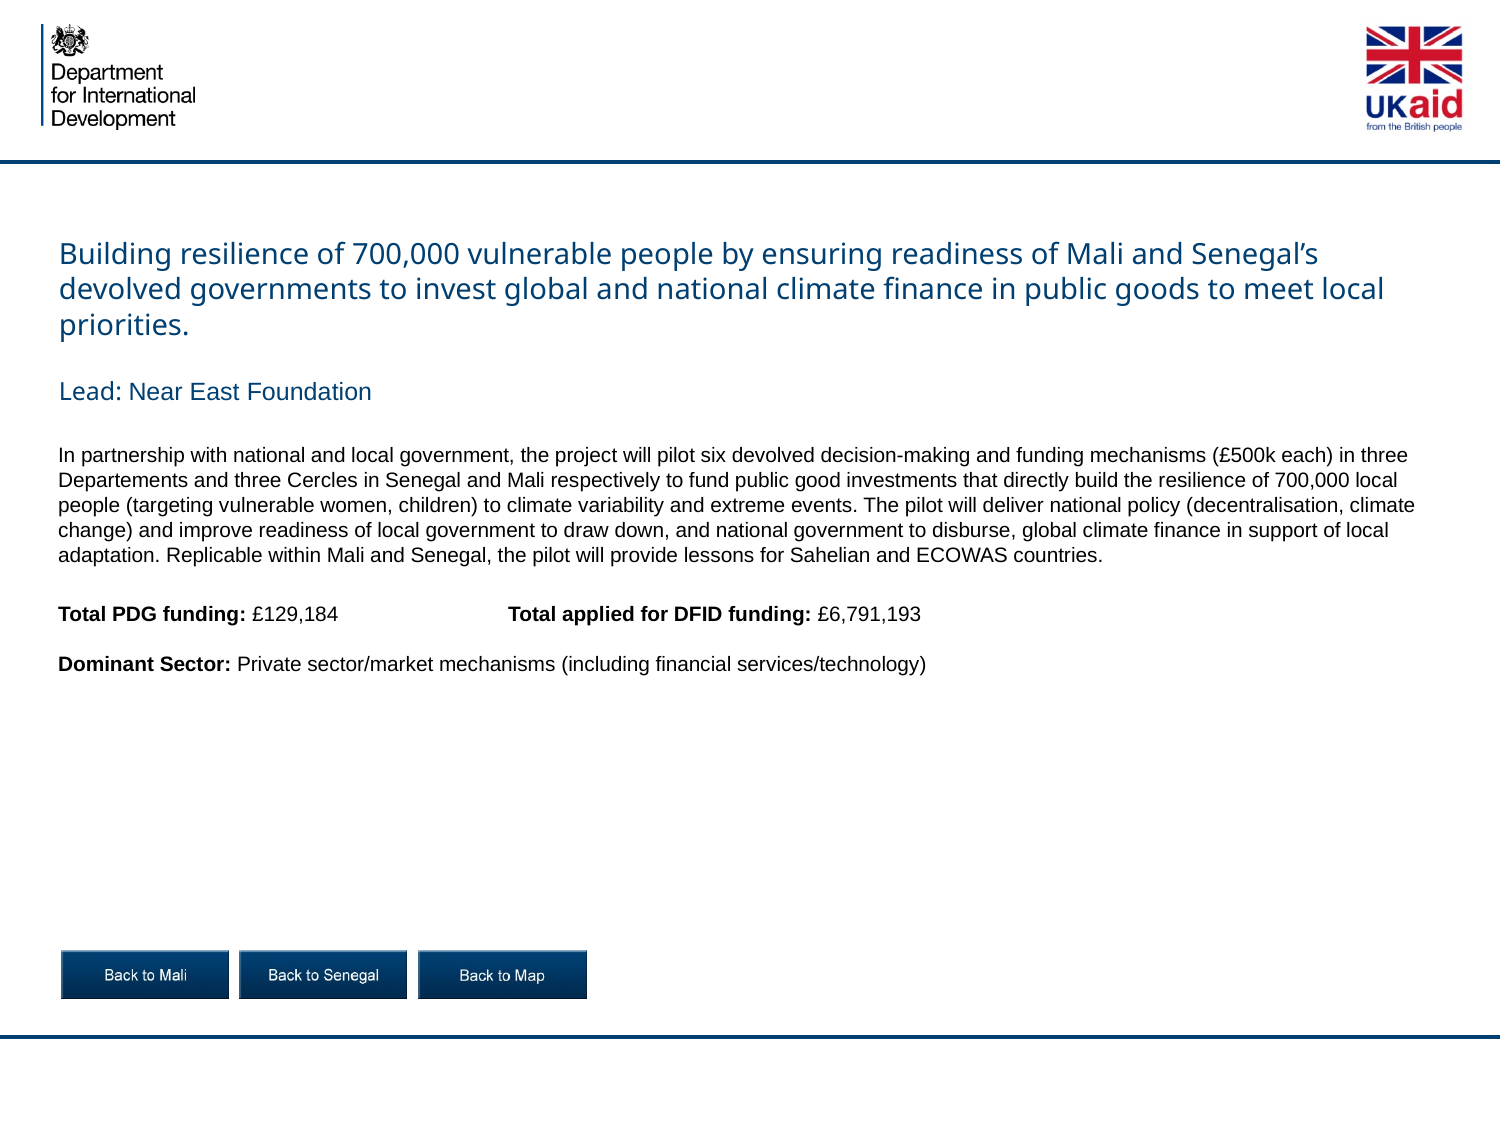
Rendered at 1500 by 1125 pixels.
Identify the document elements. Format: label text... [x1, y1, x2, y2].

picture [0, 0, 1500, 160]
picture [0, 164, 1500, 1035]
title Building resilience of 700,000 vulnerable people by ensuring readiness of Mali and Senegal’s devolved governments to invest global and national climate finance in public goods to meet local priorities. Lead: Near East Foundation [58, 235, 1447, 320]
picture [0, 1039, 1500, 1125]
list In partnership with national and local government, the project will pilot six devolved decision-making and funding mechanisms (£500k each) in three Departements and three Cercles in Senegal and Mali respectively to fund public good investments that directly build the resilience of 700,000 local people (targeting vulnerable women, children) to climate variability and extreme events. The pilot will deliver national policy (decentralisation, climate change) and improve readiness of local government to draw down, and national government to disburse, global climate finance in support of local adaptation. Replicable within Mali and Senegal, the pilot will provide lessons for Sahelian and ECOWAS countries. Total PDG funding: £129,184 Total applied for DFID funding: £6,791,193 Dominant Sector: Private sector/market mechanisms (including financial services/technology) [58, 441, 1452, 999]
